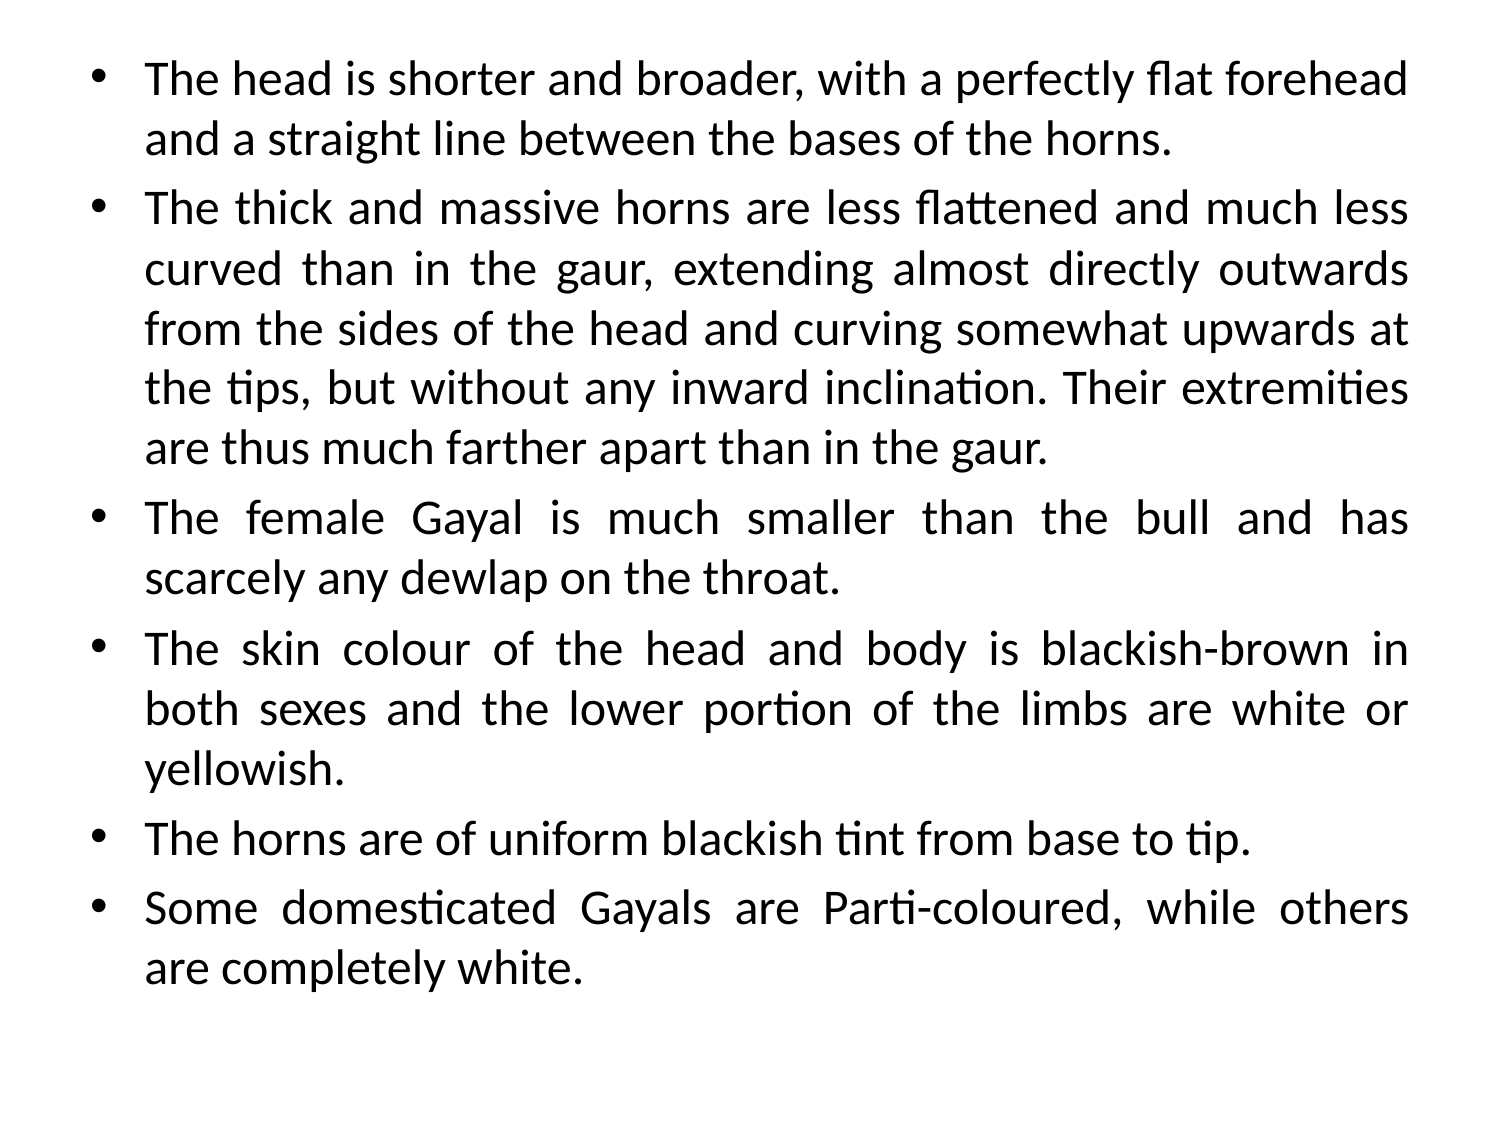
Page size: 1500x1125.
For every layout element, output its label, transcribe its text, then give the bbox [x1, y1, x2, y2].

list The head is shorter and broader, with a perfectly flat forehead and a straight line between the bases of the horns. The thick and massive horns are less flattened and much less curved than in the gaur, extending almost directly outwards from the sides of the head and curving somewhat upwards at the tips, but without any inward inclination. Their extremities are thus much farther apart than in the gaur. The female Gayal is much smaller than the bull and has scarcely any dewlap on the throat. The skin colour of the head and body is blackish-brown in both sexes and the lower portion of the limbs are white or yellowish. The horns are of uniform blackish tint from base to tip. Some domesticated Gayals are Parti-coloured, while others are completely white. [75, 37, 1425, 1005]
